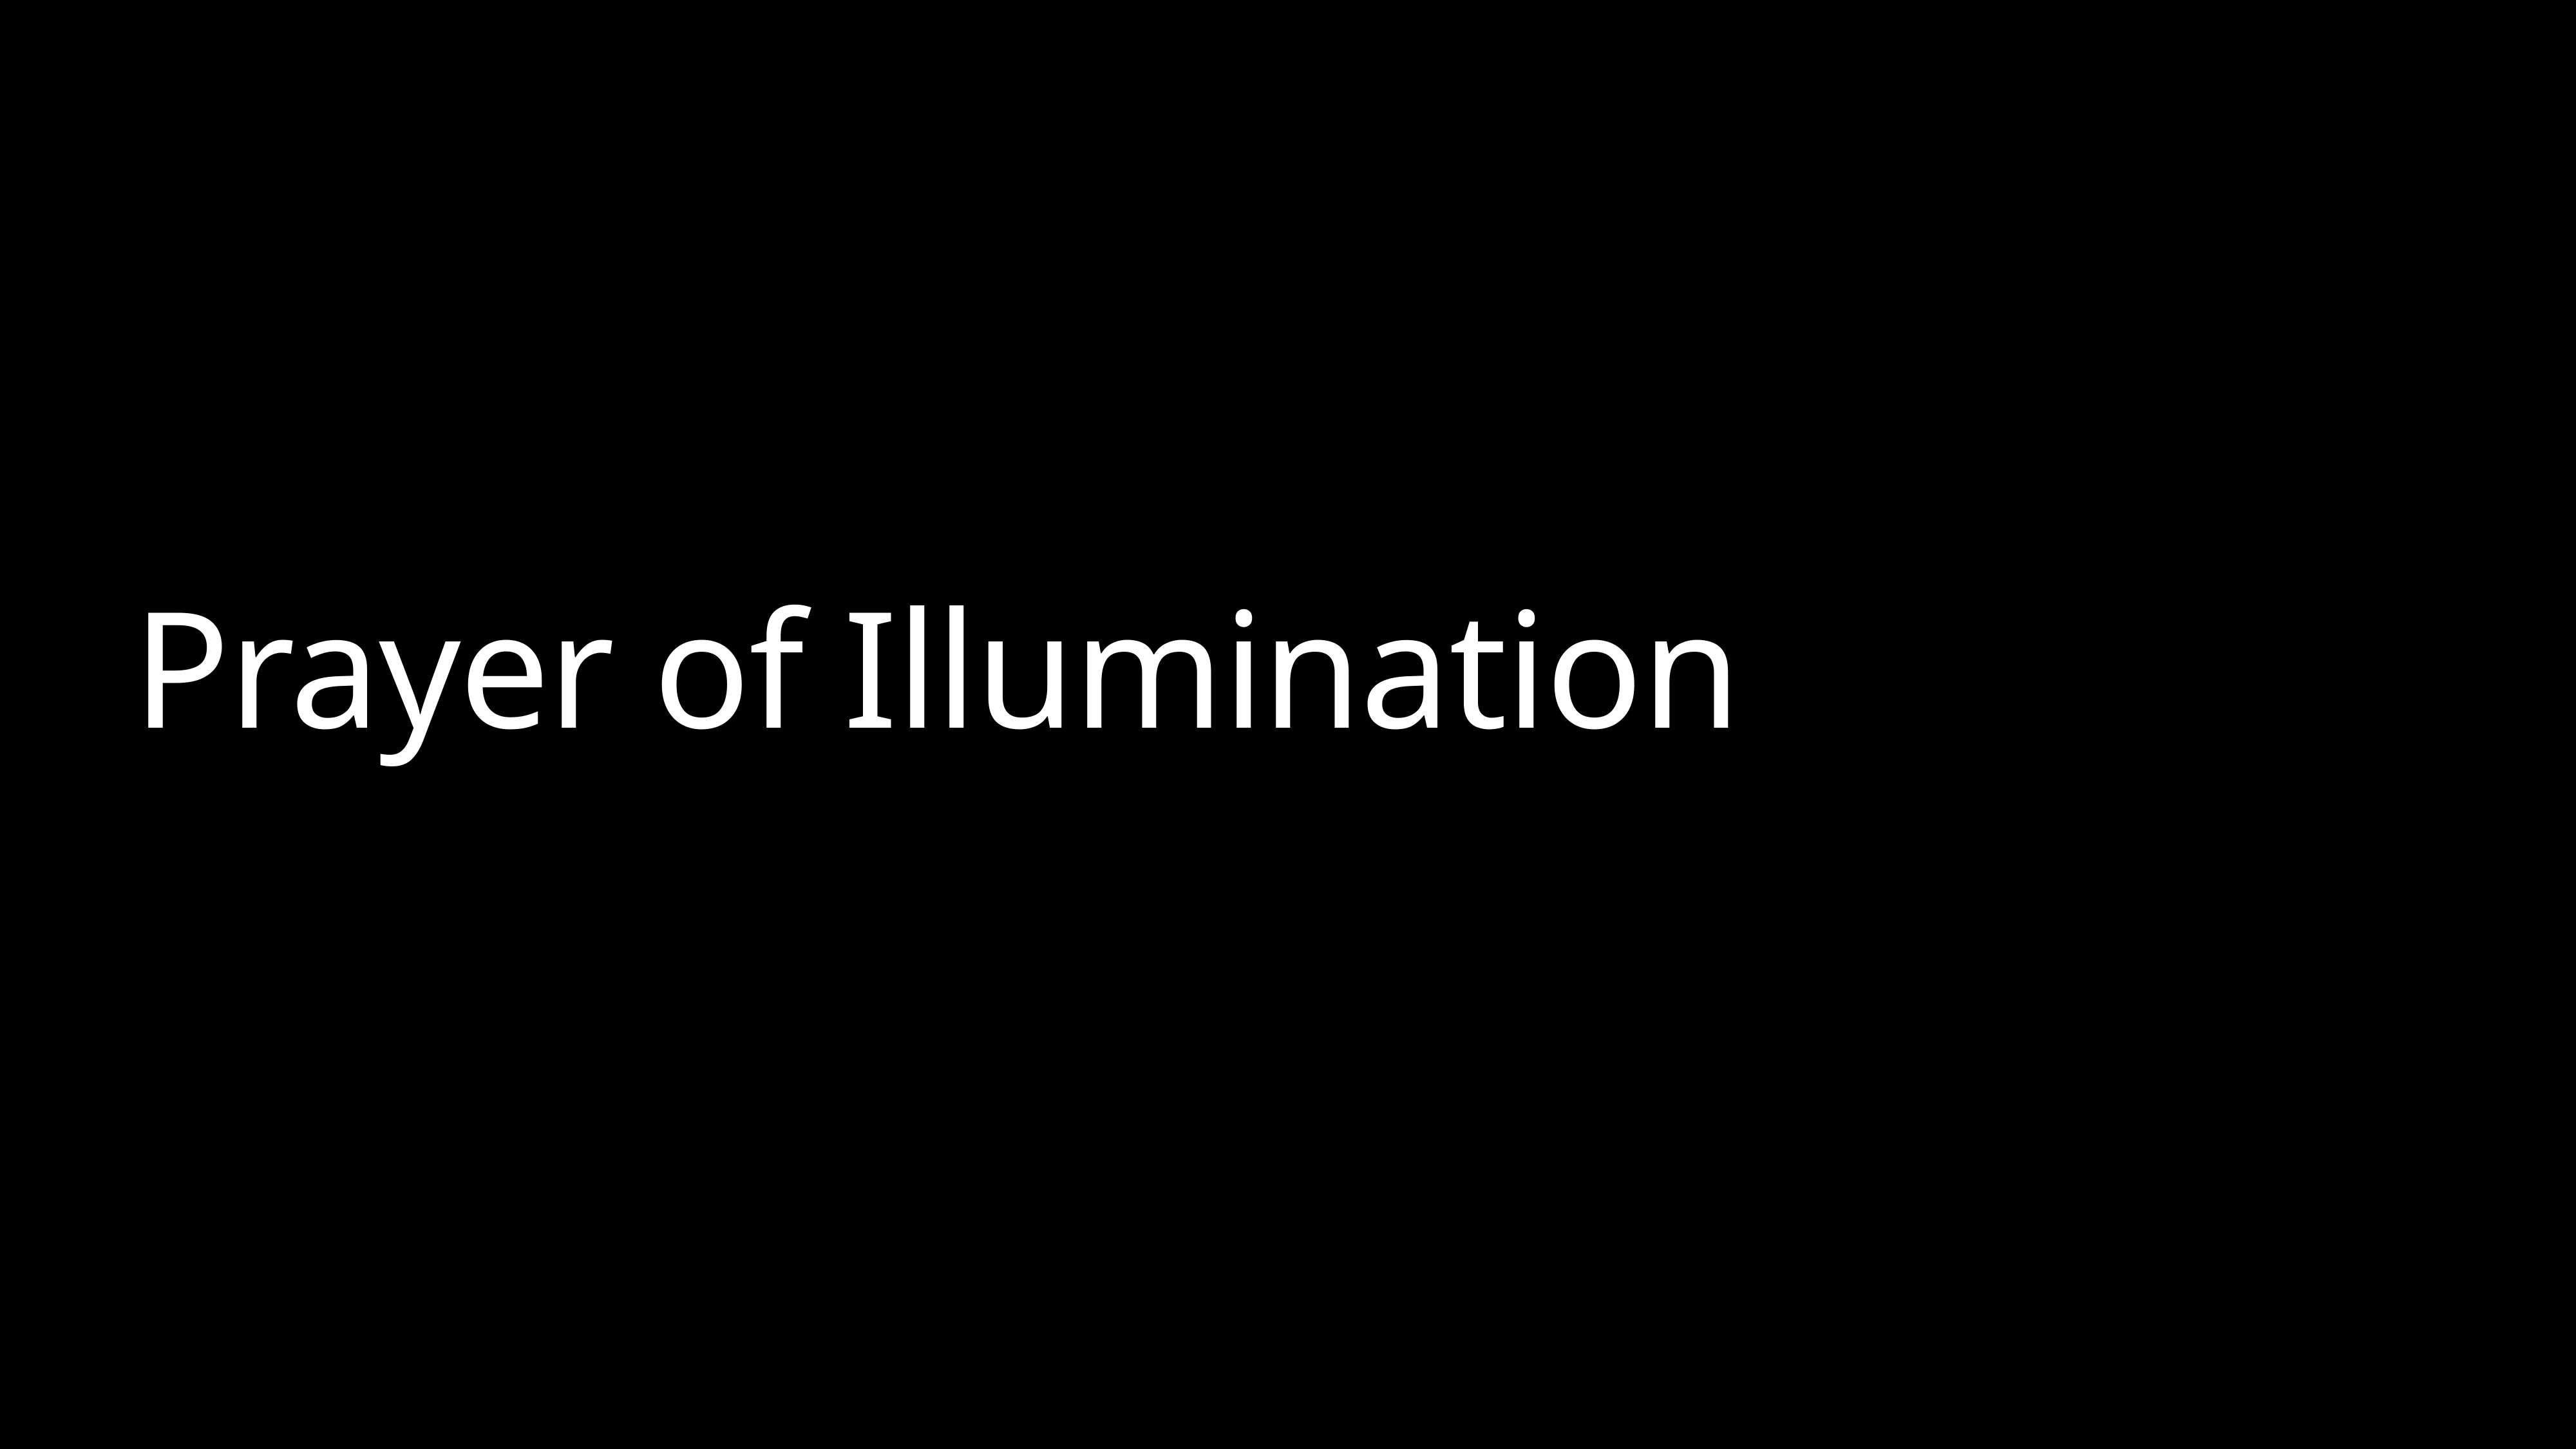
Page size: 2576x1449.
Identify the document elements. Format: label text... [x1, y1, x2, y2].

title Prayer of Illumination [127, 276, 2449, 769]
